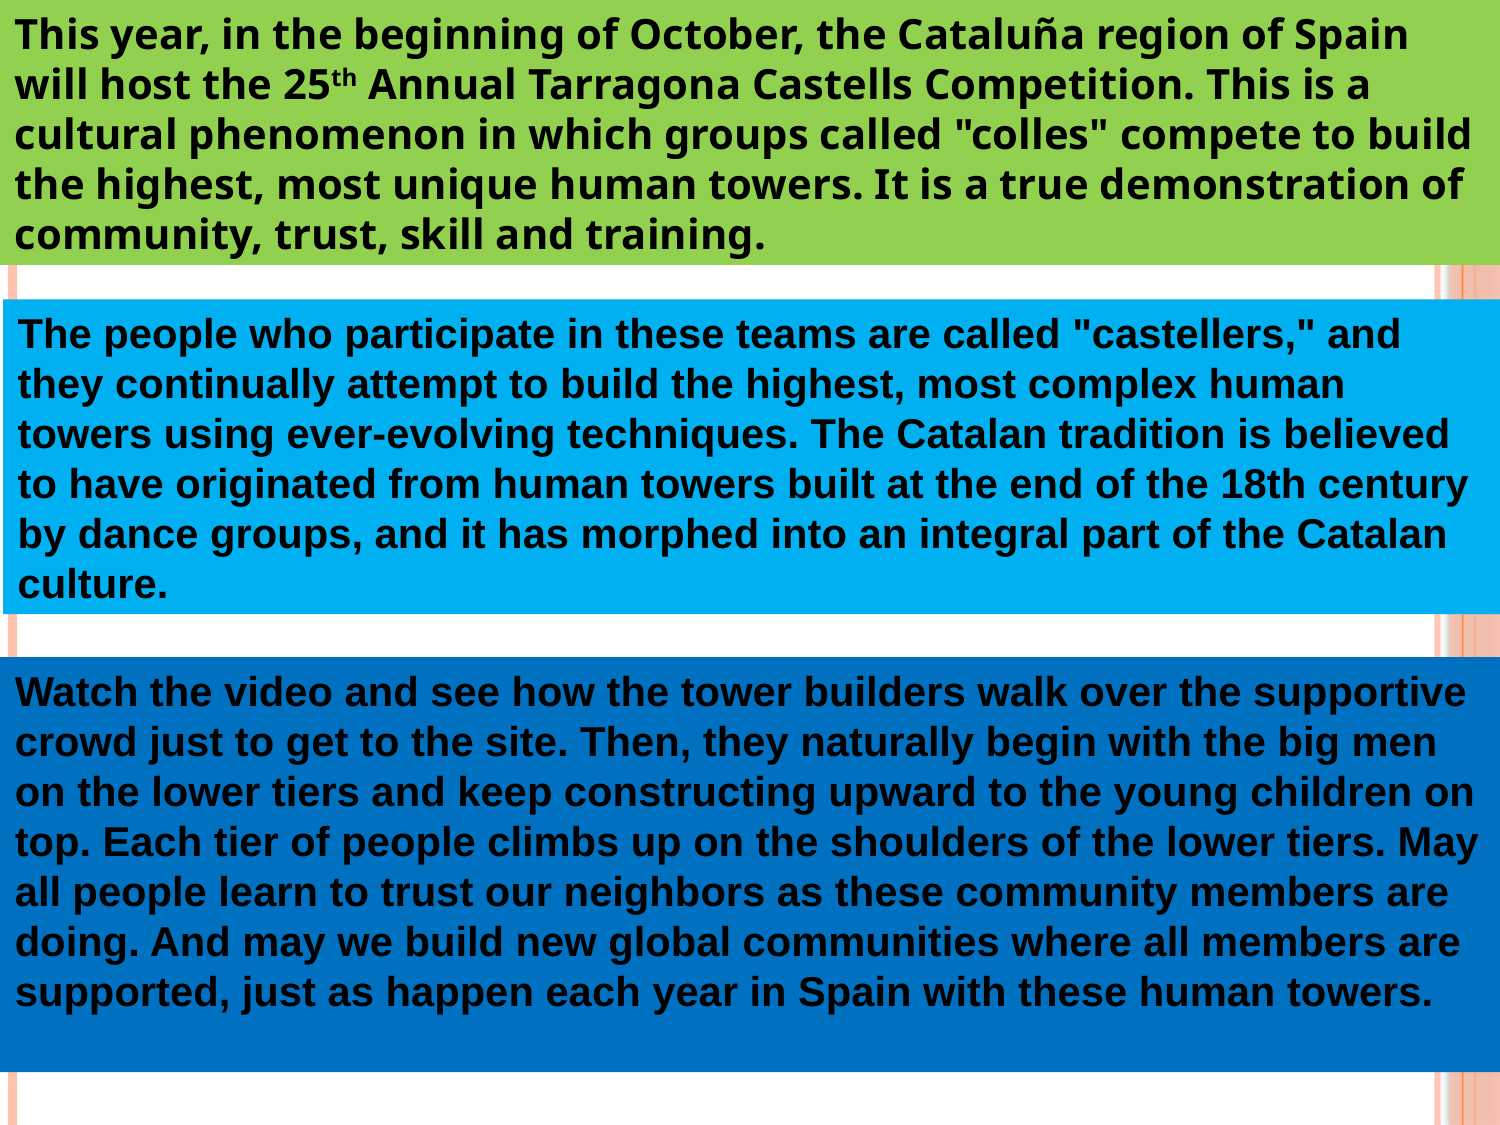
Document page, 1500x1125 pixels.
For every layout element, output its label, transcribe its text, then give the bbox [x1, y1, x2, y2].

text_box This year, in the beginning of October, the Cataluña region of Spain will host the 25th Annual Tarragona Castells Competition. This is a cultural phenomenon in which groups called "colles" compete to build the highest, most unique human towers. It is a true demonstration of community, trust, skill and training. [0, 0, 1500, 265]
text_box Watch the video and see how the tower builders walk over the supportive crowd just to get to the site. Then, they naturally begin with the big men on the lower tiers and keep constructing upward to the young children on top. Each tier of people climbs up on the shoulders of the lower tiers. May all people learn to trust our neighbors as these community members are doing. And may we build new global communities where all members are supported, just as happen each year in Spain with these human towers. [0, 657, 1500, 1073]
text_box The people who participate in these teams are called "castellers," and they continually attempt to build the highest, most complex human towers using ever-evolving techniques. The Catalan tradition is believed to have originated from human towers built at the end of the 18th century by dance groups, and it has morphed into an integral part of the Catalan culture. [3, 299, 1500, 615]
